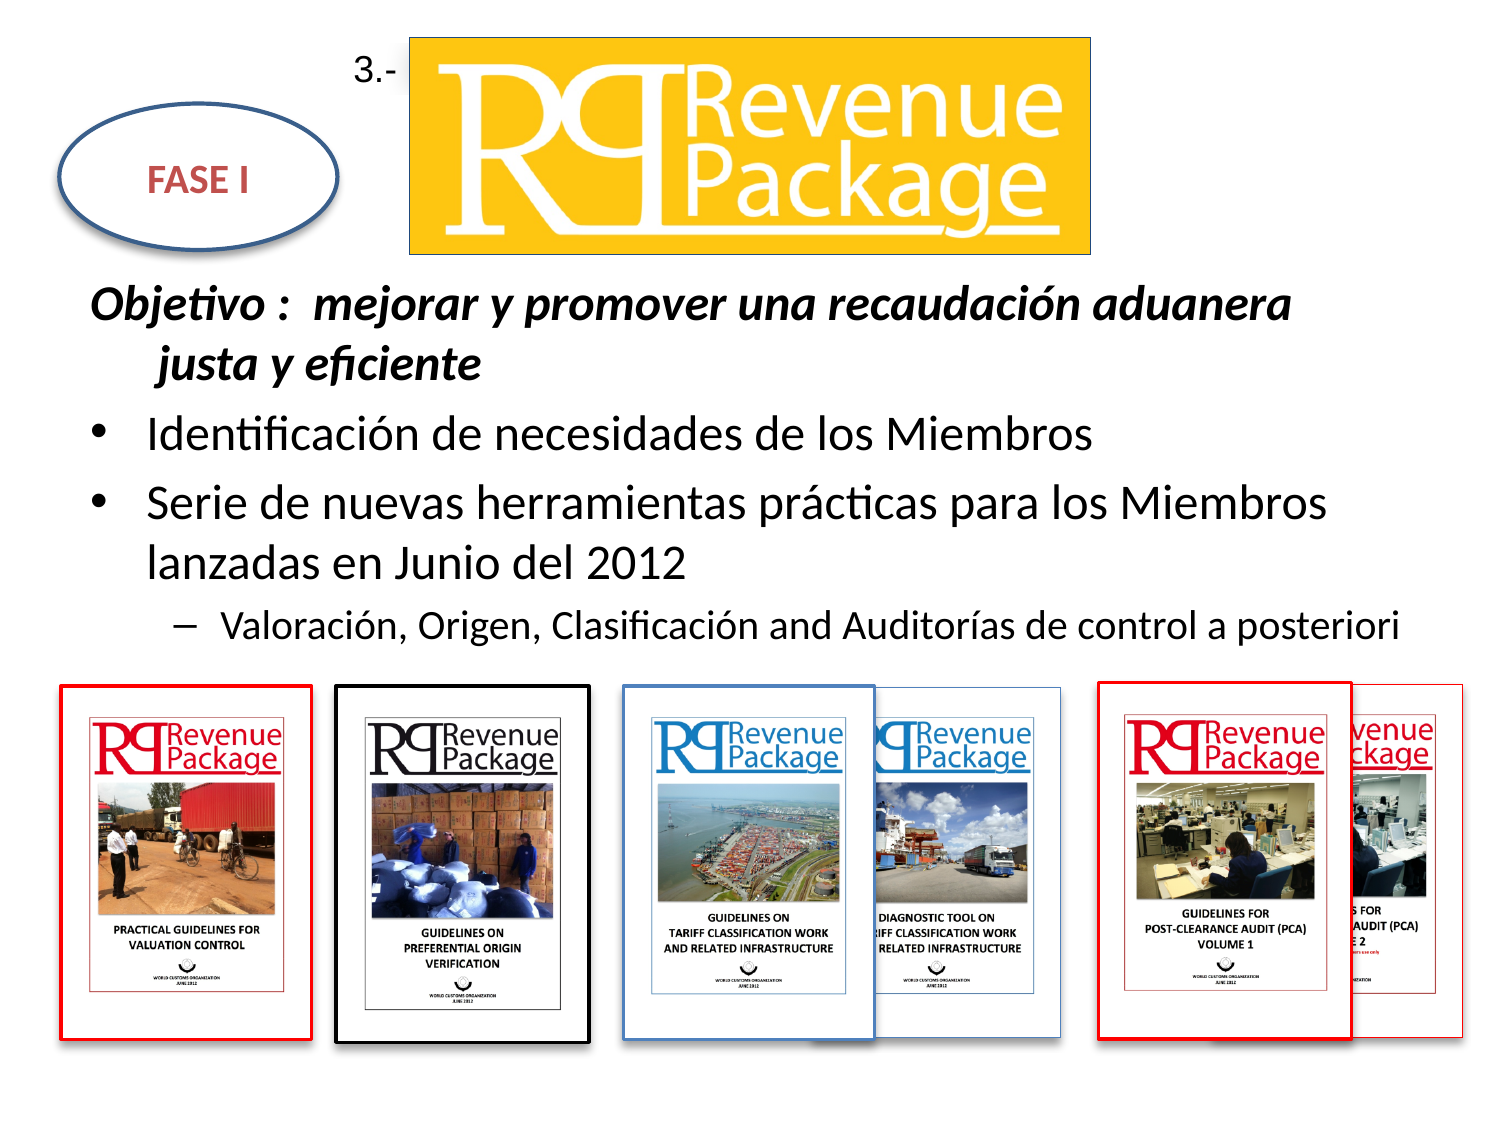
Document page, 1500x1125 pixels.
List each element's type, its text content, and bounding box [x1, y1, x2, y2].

picture [624, 687, 1061, 1038]
list Objetivo : mejorar y promover una recaudación aduanera justa y eficiente Identificación de necesidades de los Miembros Serie de nuevas herramientas prácticas para los Miembros lanzadas en Junio del 2012 Valoración, Origen, Clasificación and Auditorías de control a posteriori [74, 262, 1426, 1006]
text_box 3.- [338, 37, 406, 98]
picture [1099, 683, 1463, 1038]
text_box FASE I [57, 101, 340, 253]
picture [62, 687, 311, 1038]
picture [409, 37, 1091, 256]
picture [337, 687, 588, 1041]
